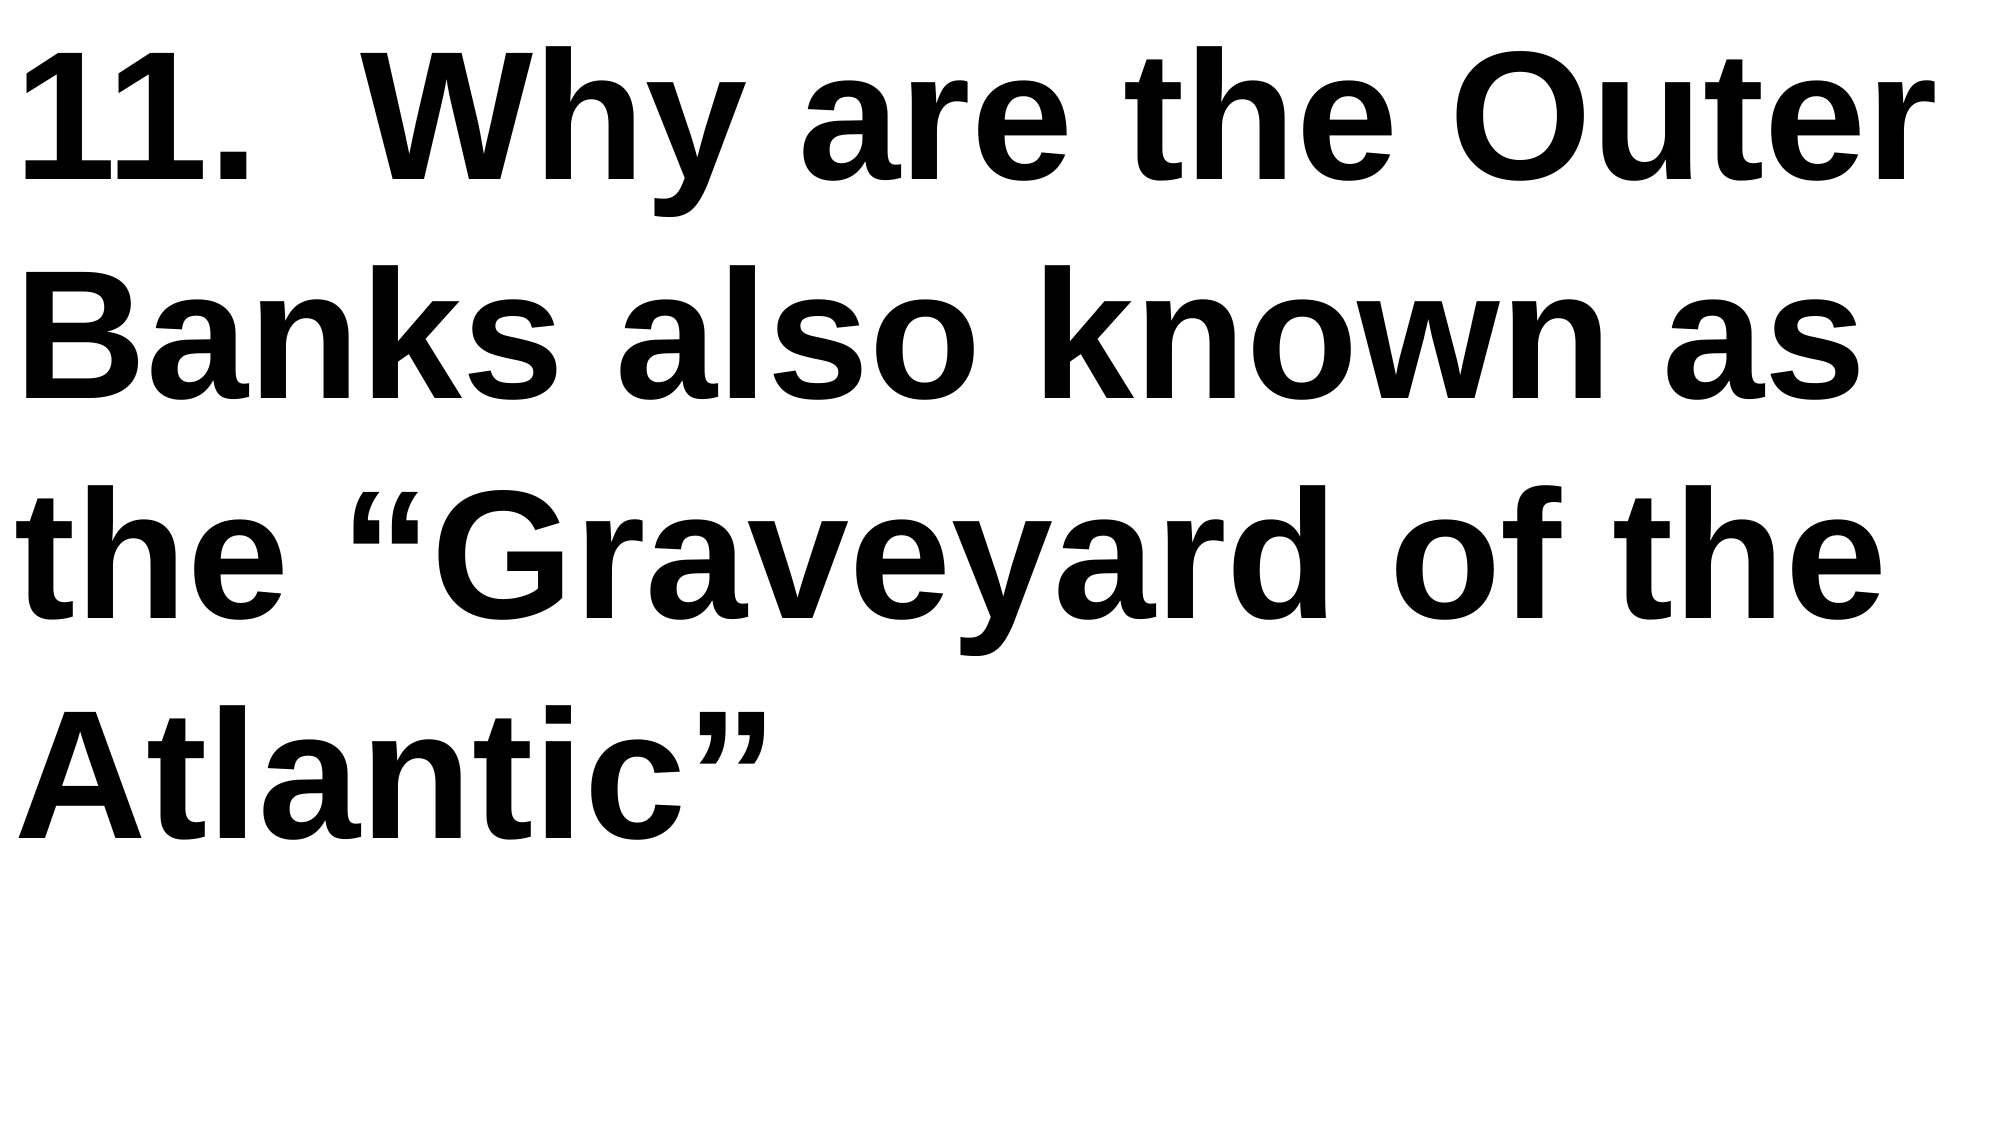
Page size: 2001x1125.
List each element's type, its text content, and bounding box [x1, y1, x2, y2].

text_box 11. Why are the Outer Banks also known as the “Graveyard of the Atlantic” [0, 0, 2000, 883]
